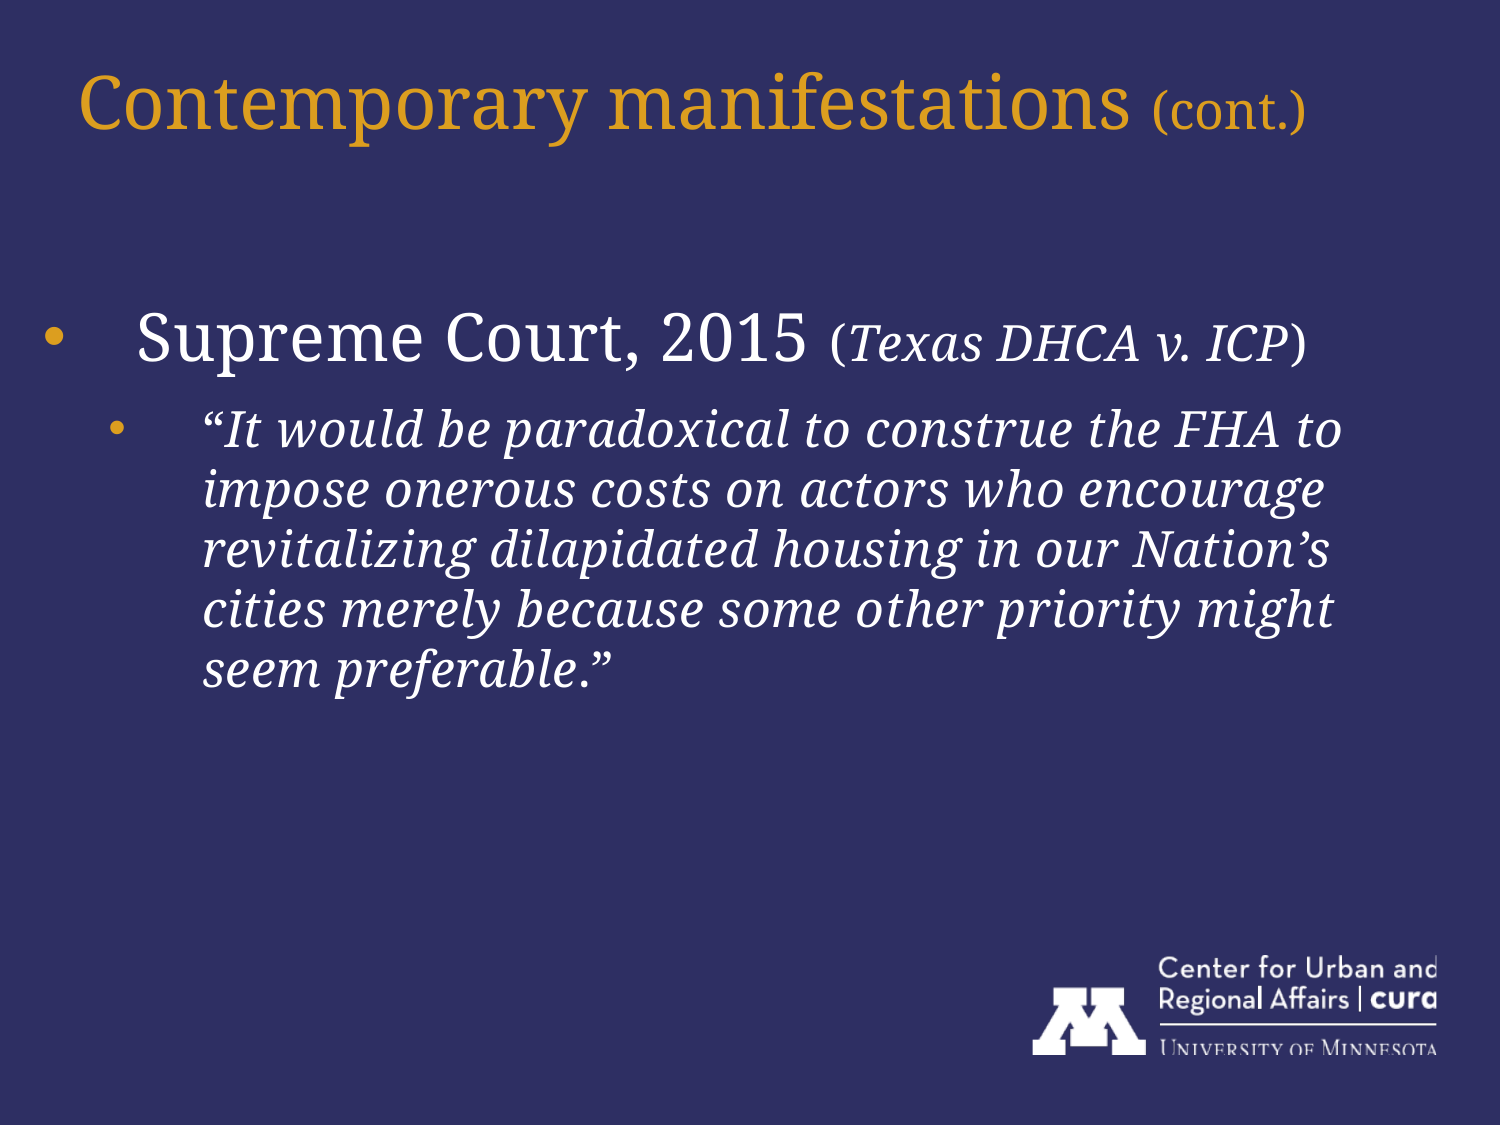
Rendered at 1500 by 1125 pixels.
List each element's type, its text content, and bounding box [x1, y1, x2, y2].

list Supreme Court, 2015 (Texas DHCA v. ICP) “It would be paradoxical to construe the FHA to impose onerous costs on actors who encourage revitalizing dilapidated housing in our Nation’s cities merely because some other priority might seem preferable.” [9, 287, 1435, 963]
text_box Contemporary manifestations (cont.) [62, 24, 1435, 175]
